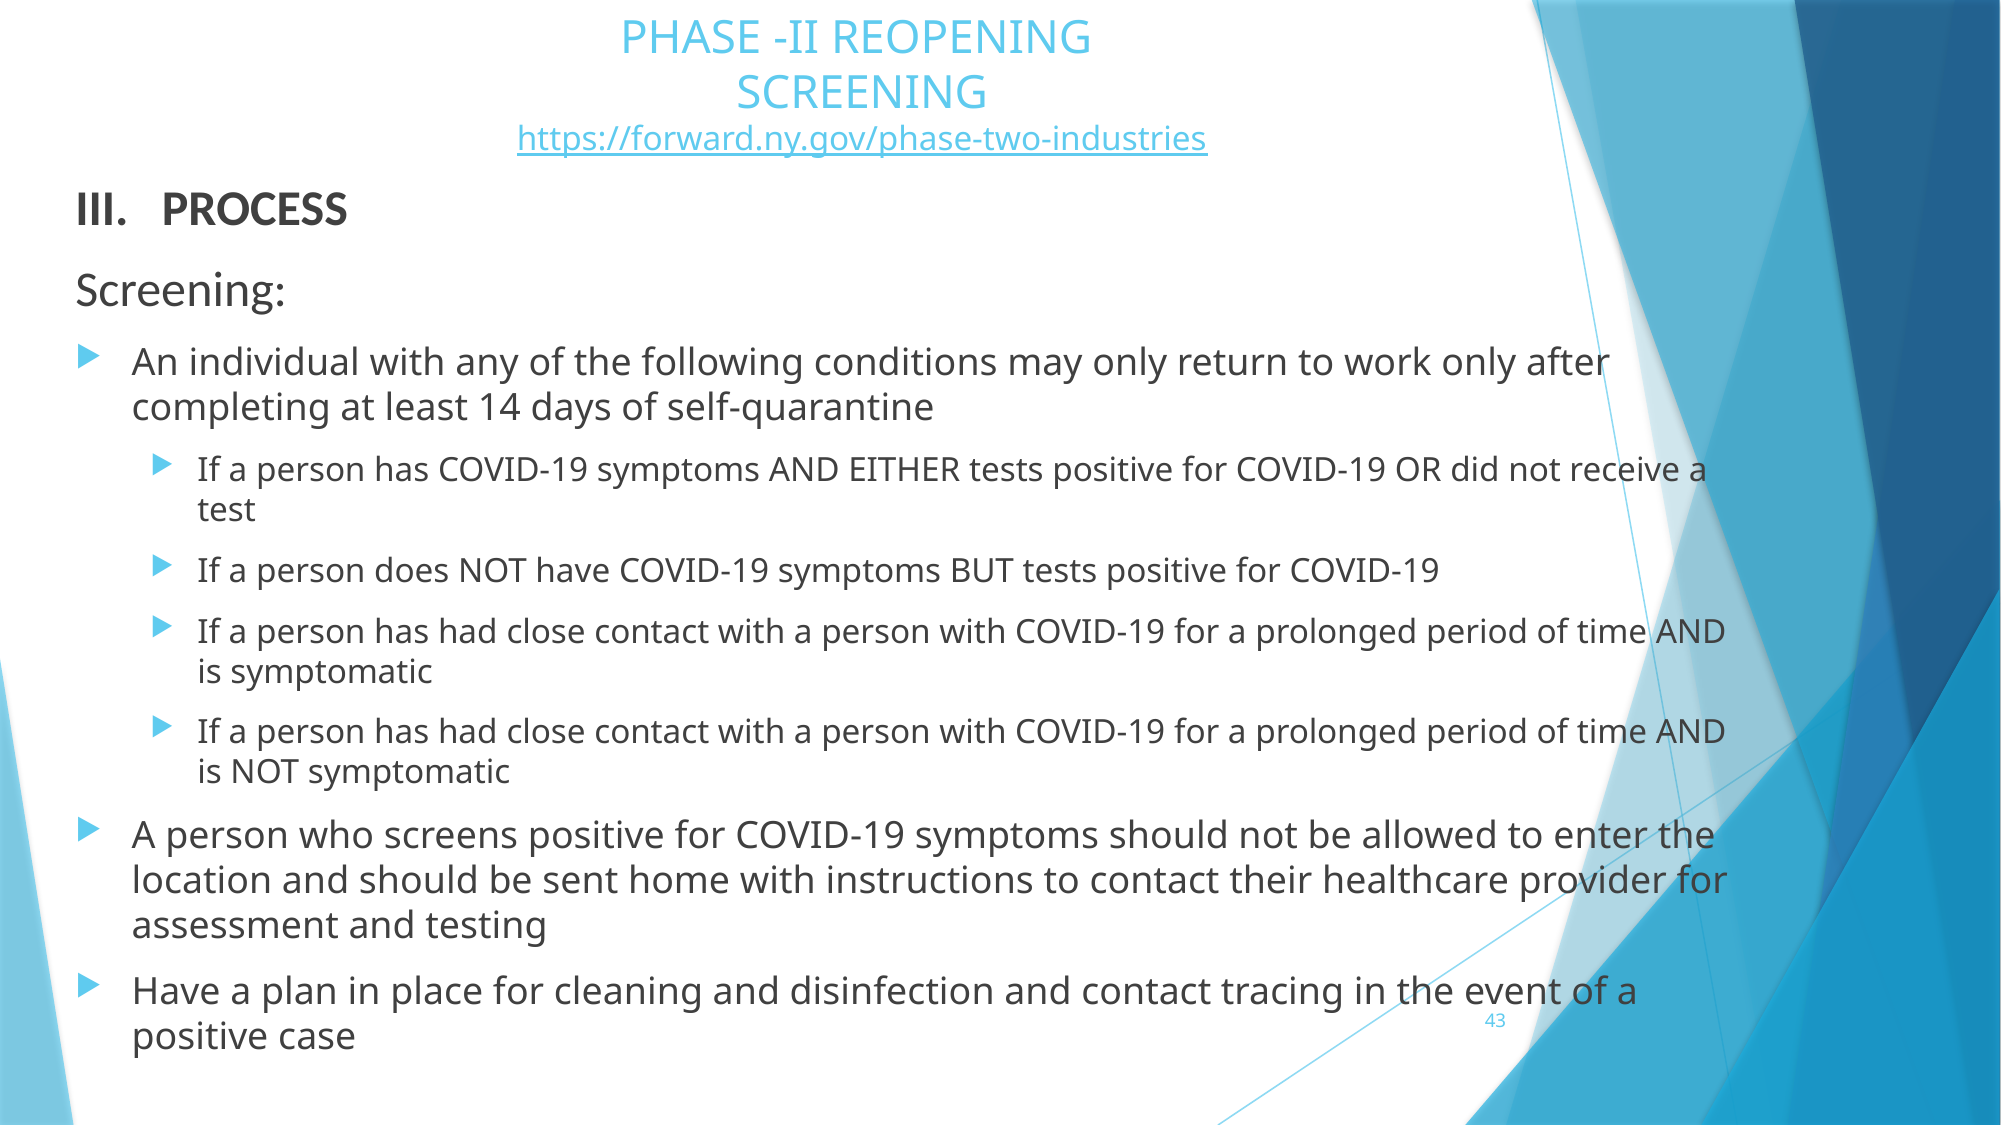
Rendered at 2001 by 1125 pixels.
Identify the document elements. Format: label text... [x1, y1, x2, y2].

slide_number 43 [1409, 991, 1522, 1051]
title PHASE -II REOPENING SCREENING https://forward.ny.gov/phase-two-industries [96, 0, 1628, 168]
list III. PROCESS Screening: An individual with any of the following conditions may only return to work only after completing at least 14 days of self-quarantine If a person has COVID-19 symptoms AND EITHER tests positive for COVID-19 OR did not receive a test If a person does NOT have COVID-19 symptoms BUT tests positive for COVID-19 If a person has had close contact with a person with COVID-19 for a prolonged period of time AND is symptomatic If a person has had close contact with a person with COVID-19 for a prolonged period of time AND is NOT symptomatic A person who screens positive for COVID-19 symptoms should not be allowed to enter the location and should be sent home with instructions to contact their healthcare provider for assessment and testing Have a plan in place for cleaning and disinfection and contact tracing in the event of a positive case [60, 168, 1750, 992]
